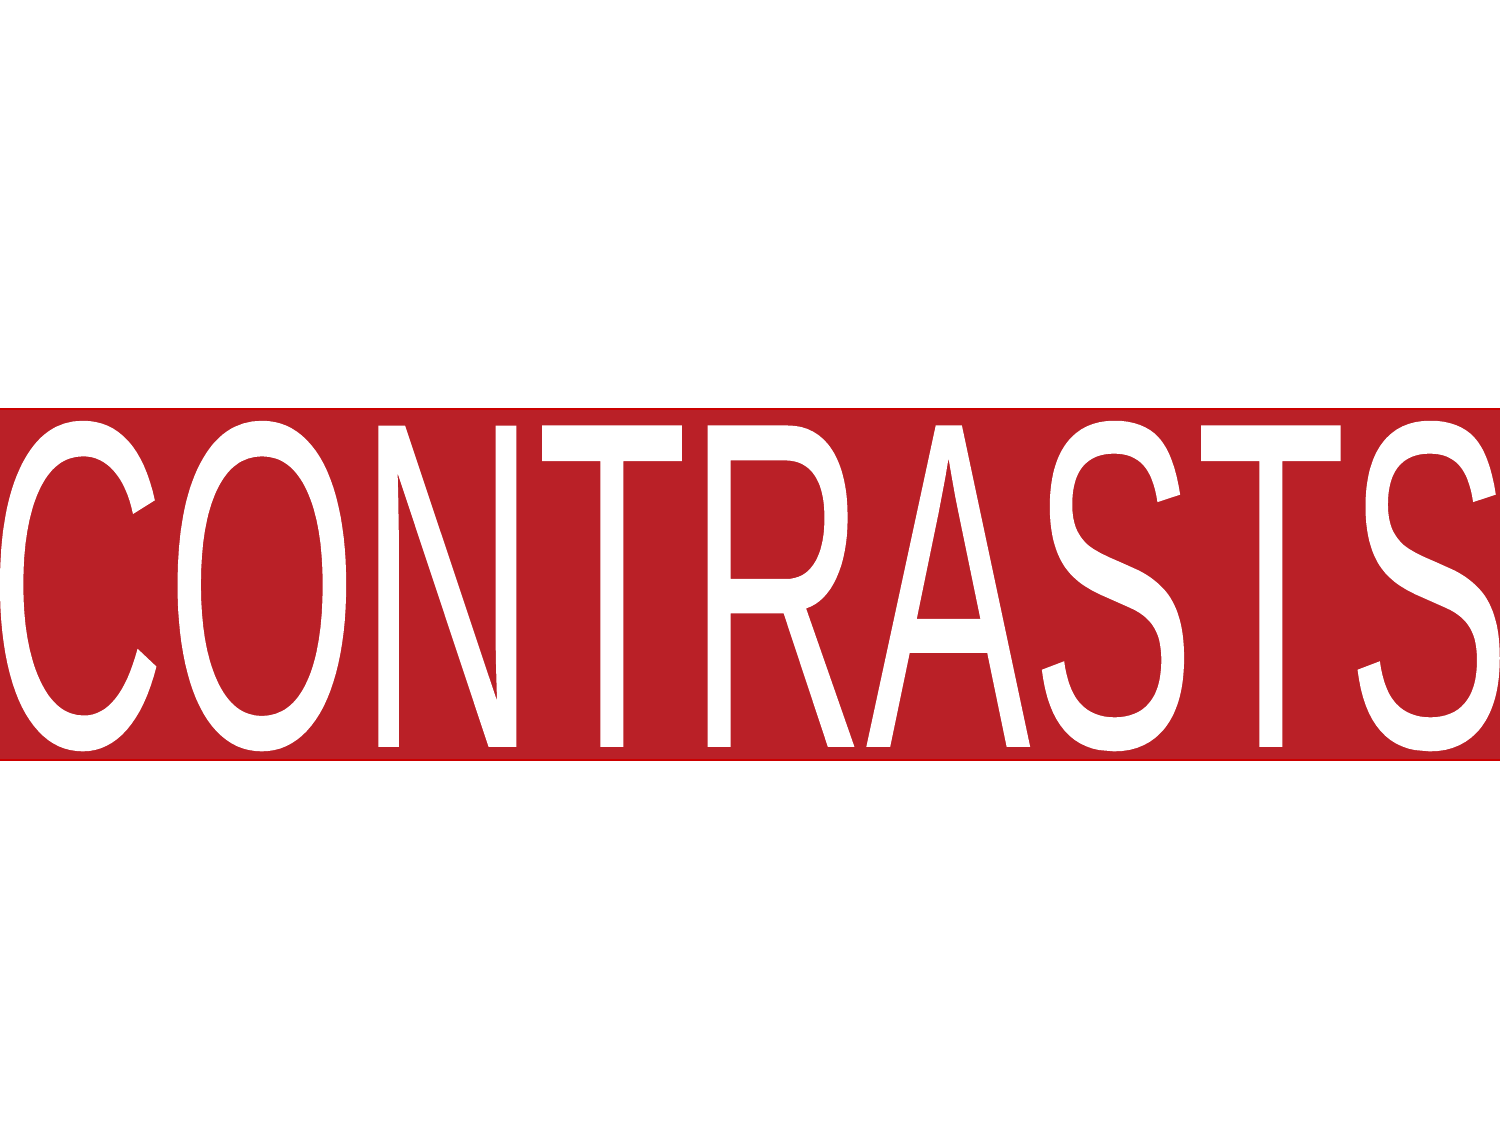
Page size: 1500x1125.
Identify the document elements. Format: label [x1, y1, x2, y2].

text_box [0, 408, 1500, 761]
